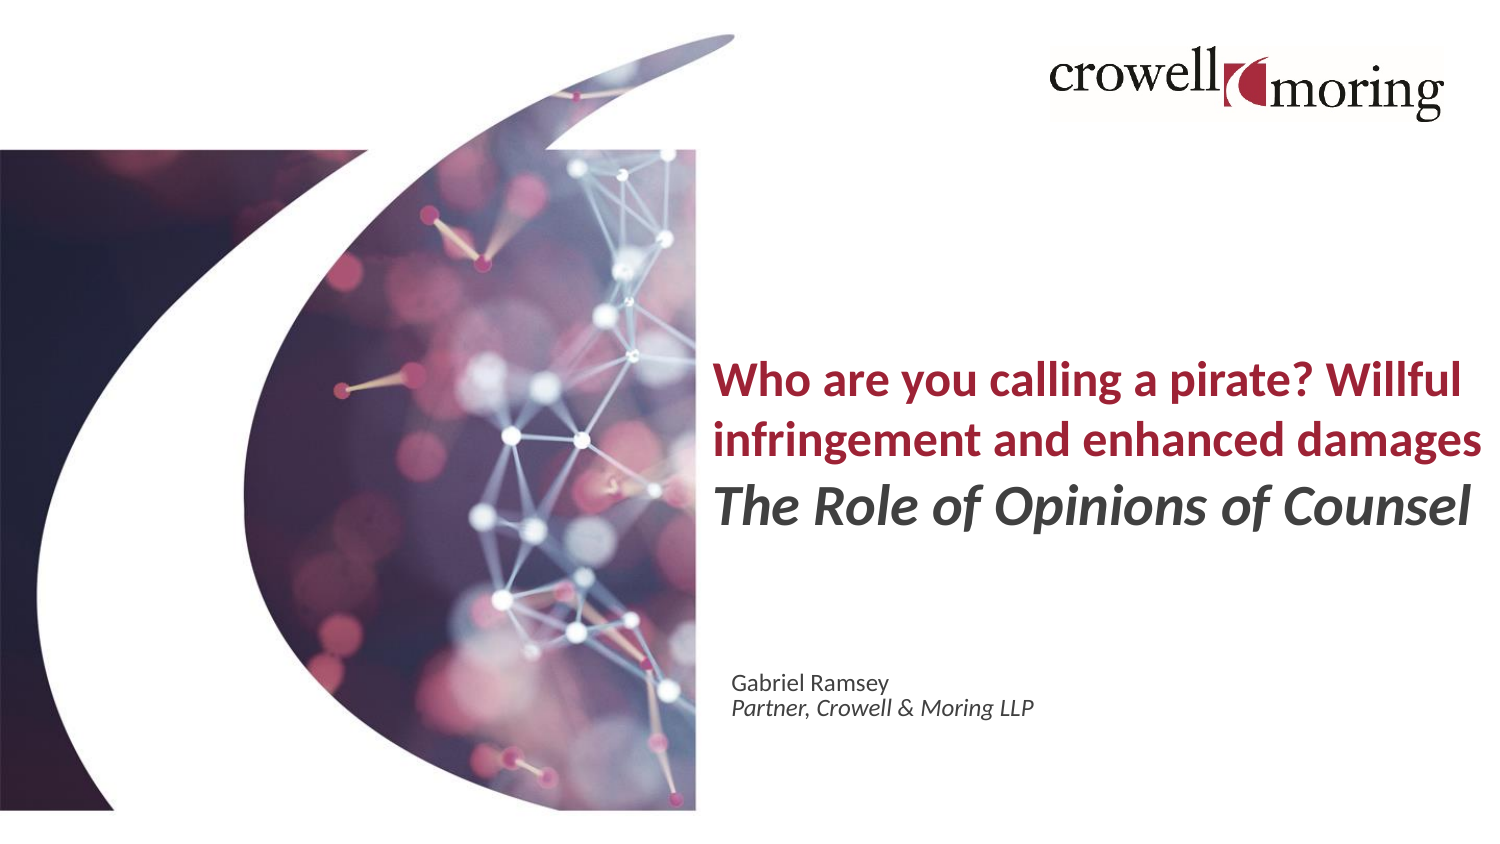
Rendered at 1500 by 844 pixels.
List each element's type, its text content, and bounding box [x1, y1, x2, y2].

text_box Gabriel Ramsey Partner, Crowell & Moring LLP [731, 671, 1438, 819]
picture [0, 0, 1500, 844]
text_box Who are you calling a pirate? Willful infringement and enhanced damages The Role of Opinions of Counsel [712, 346, 1488, 560]
